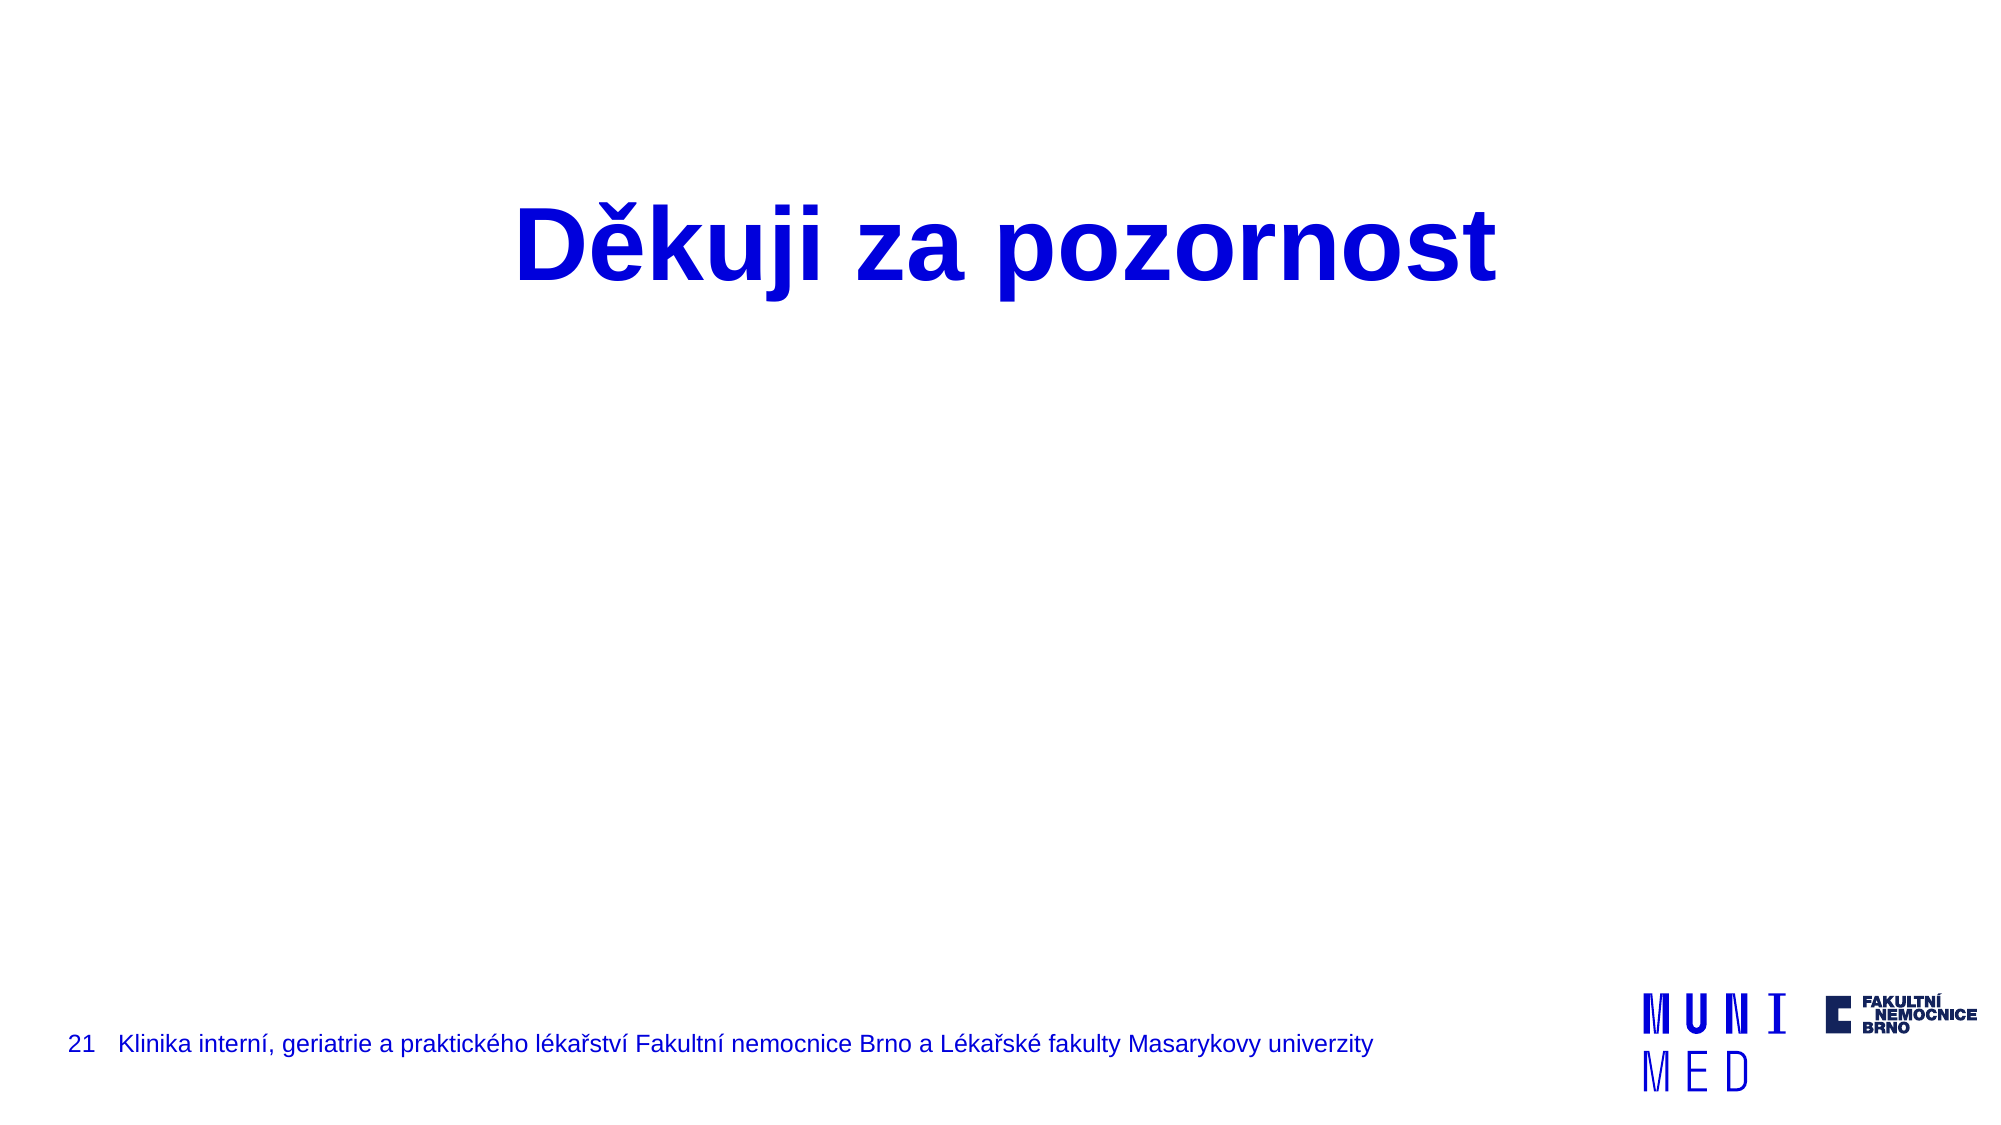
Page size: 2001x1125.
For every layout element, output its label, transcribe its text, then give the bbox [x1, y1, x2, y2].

list Děkuji za pozornost [118, 113, 1883, 957]
slide_number 21 [67, 1021, 110, 1063]
footer Klinika interní, geriatrie a praktického lékařství Fakultní nemocnice Brno a Lékařské fakulty Masarykovy univerzity [118, 1021, 1418, 1063]
